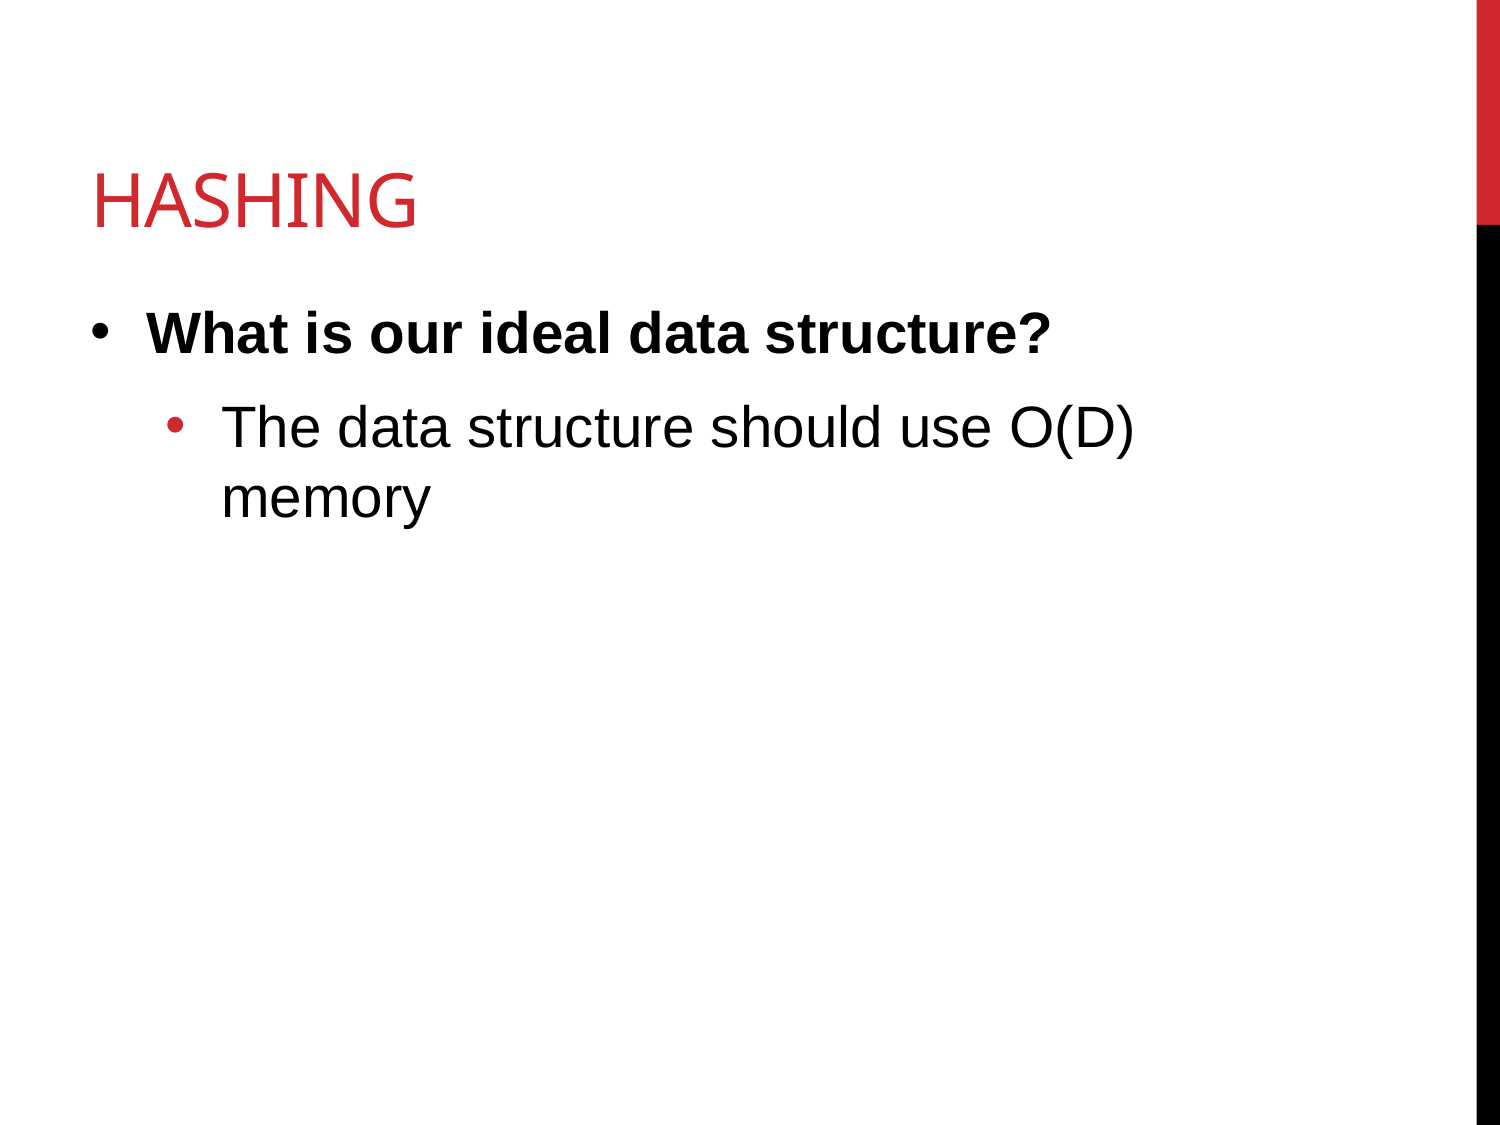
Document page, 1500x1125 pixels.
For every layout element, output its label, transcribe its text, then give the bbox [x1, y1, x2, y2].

title Hashing [75, 25, 1025, 250]
list What is our ideal data structure? The data structure should use O(D) memory [75, 287, 1325, 1052]
